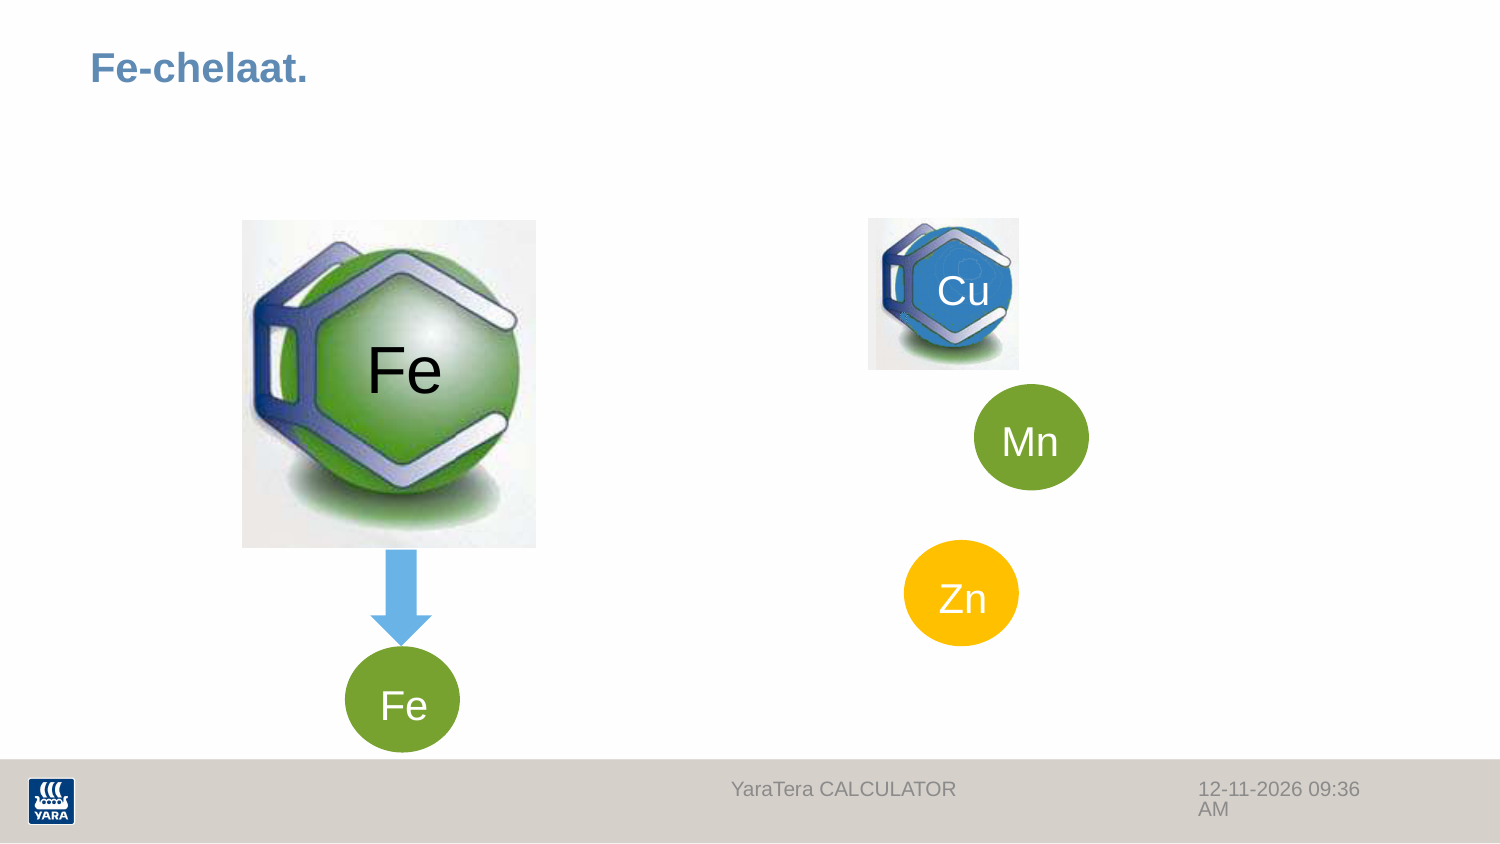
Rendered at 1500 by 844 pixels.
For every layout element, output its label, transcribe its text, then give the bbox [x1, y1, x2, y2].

text_box Mn [986, 407, 1054, 455]
text_box [971, 381, 1092, 493]
picture [0, 0, 1500, 844]
text_box [901, 537, 1021, 649]
text_box Zn [923, 564, 991, 612]
title Fe-chelaat. [75, 33, 1425, 151]
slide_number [1183, 765, 1384, 811]
text_box [368, 555, 434, 649]
text_box Fe [365, 671, 432, 719]
footer YaraTera CALCULATOR [512, 765, 1176, 811]
text_box [342, 644, 462, 755]
